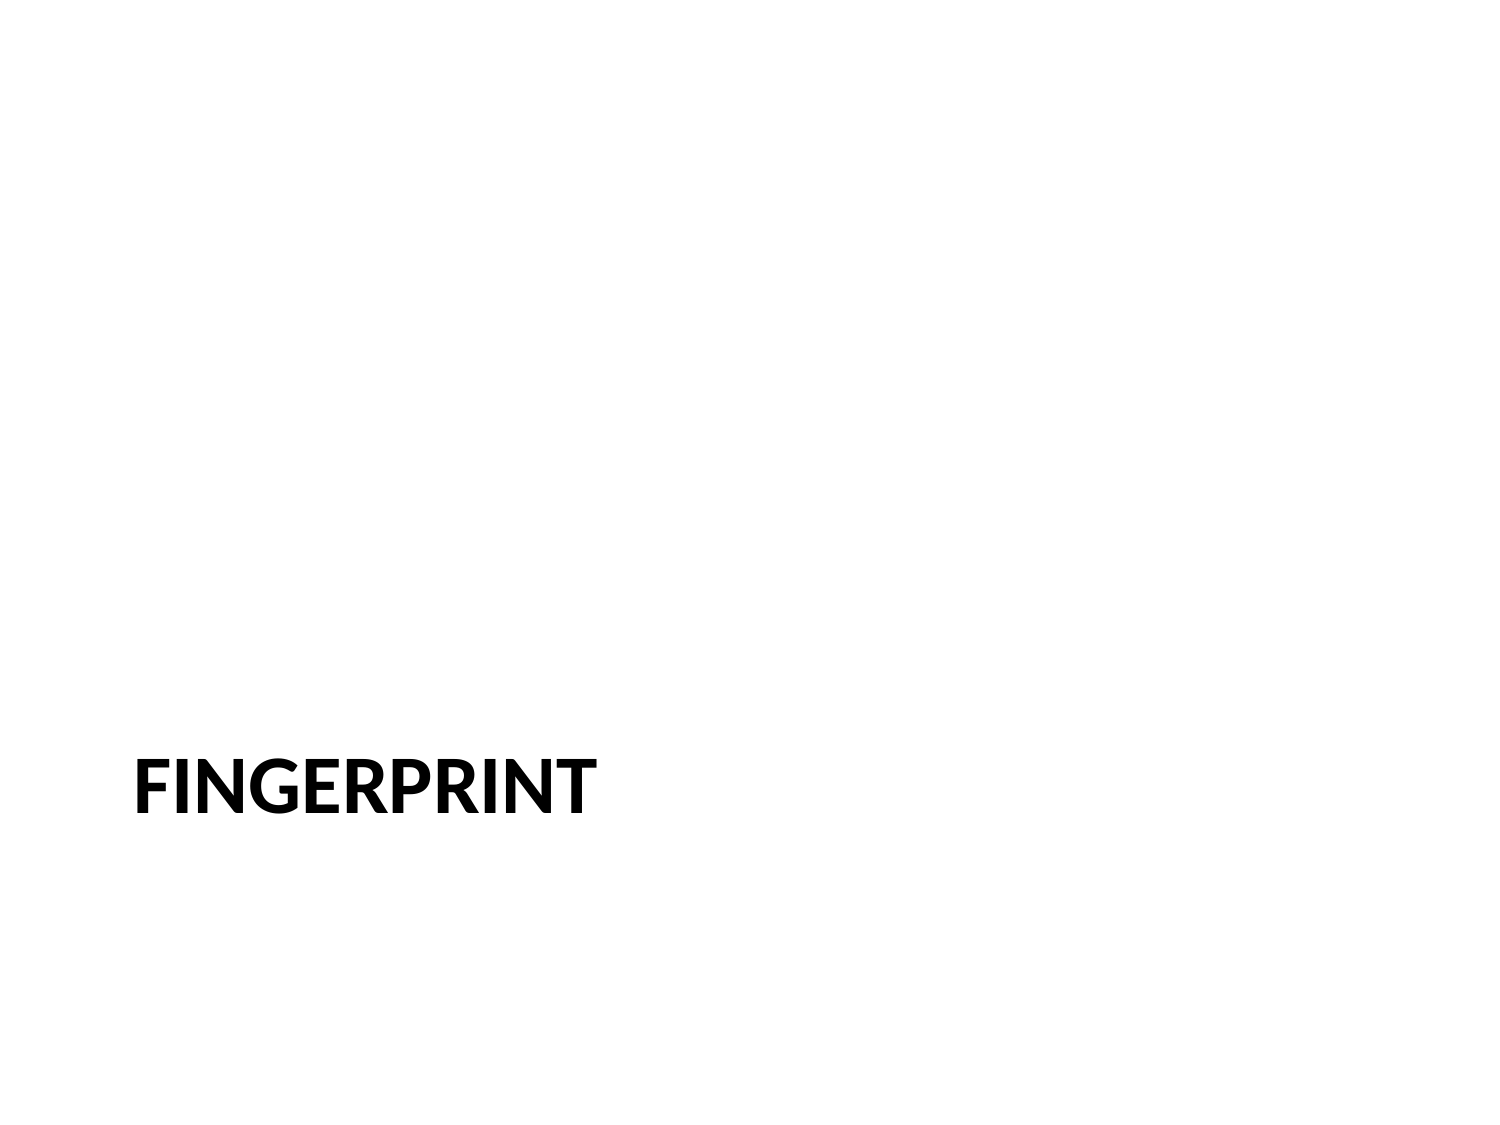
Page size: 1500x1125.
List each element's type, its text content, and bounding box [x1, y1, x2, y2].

title FingerPrint [118, 722, 1394, 947]
